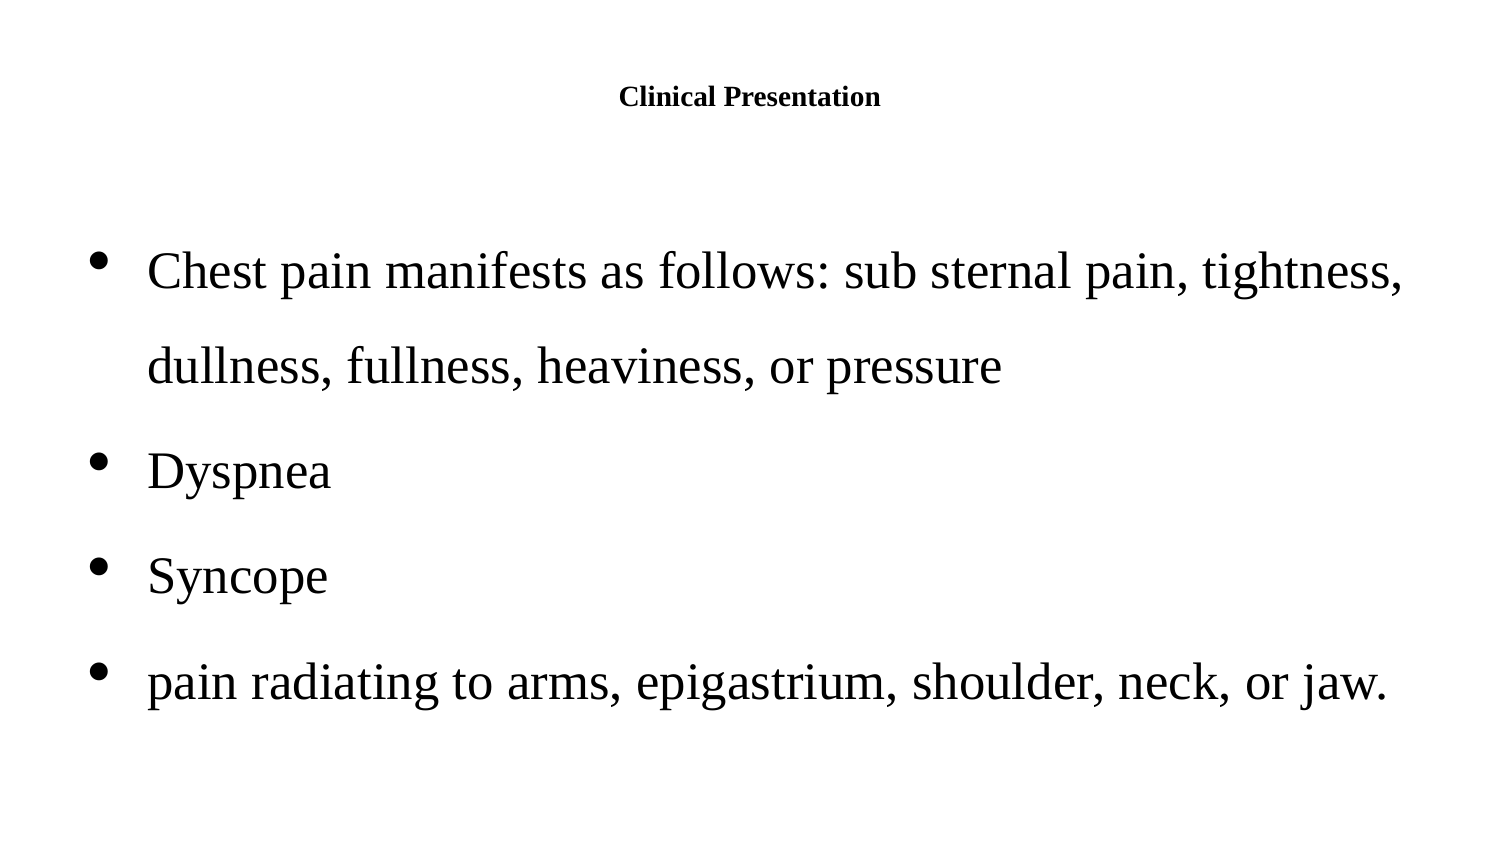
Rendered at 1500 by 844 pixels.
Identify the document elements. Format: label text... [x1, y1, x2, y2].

list Chest pain manifests as follows: sub sternal pain, tightness, dullness, fullness, heaviness, or pressure Dyspnea Syncope pain radiating to arms, epigastrium, shoulder, neck, or jaw. [75, 196, 1425, 754]
title Clinical Presentation [75, 33, 1425, 151]
